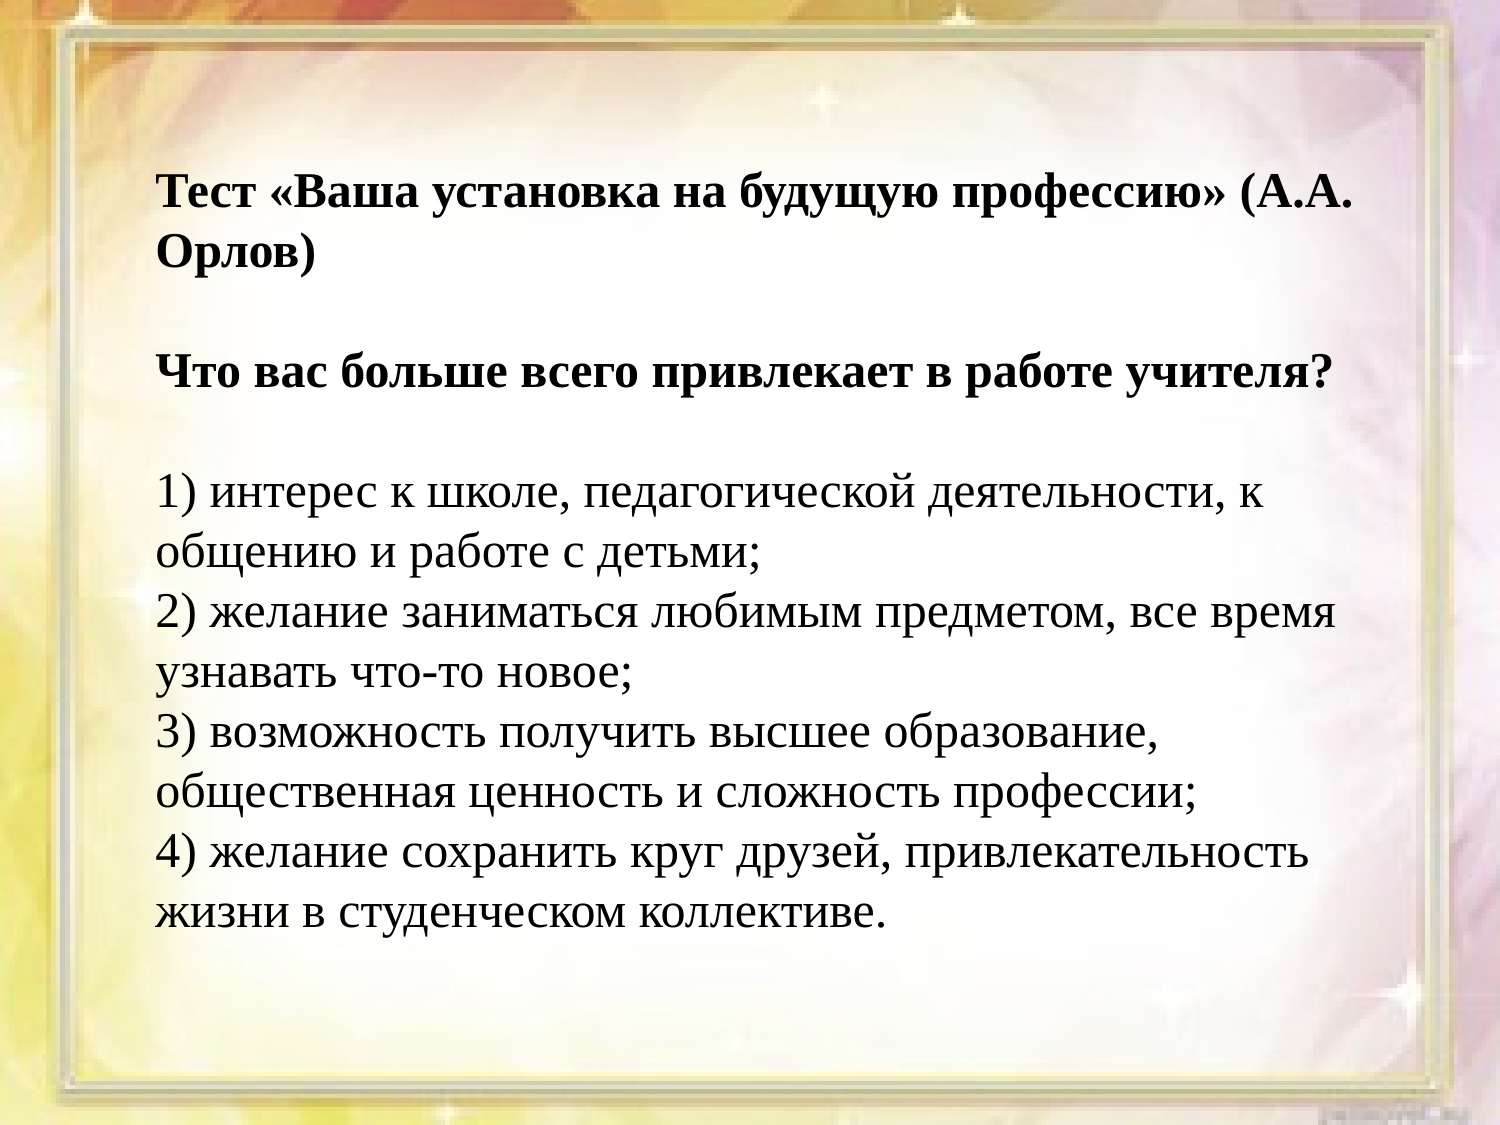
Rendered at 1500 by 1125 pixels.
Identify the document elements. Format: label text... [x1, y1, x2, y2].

text_box Тест «Ваша установка на будущую профессию» (А.А. Орлов) Что вас больше всего привлекает в работе учителя? 1) интерес к школе, педагогической деятельности, к общению и работе с детьми; 2) желание заниматься любимым предметом, все время узнавать что-то новое; 3) возможность получить высшее образование, общественная ценность и сложность профессии; 4) желание сохранить круг друзей, привлекательность жизни в студенческом коллективе. [140, 105, 1371, 1051]
